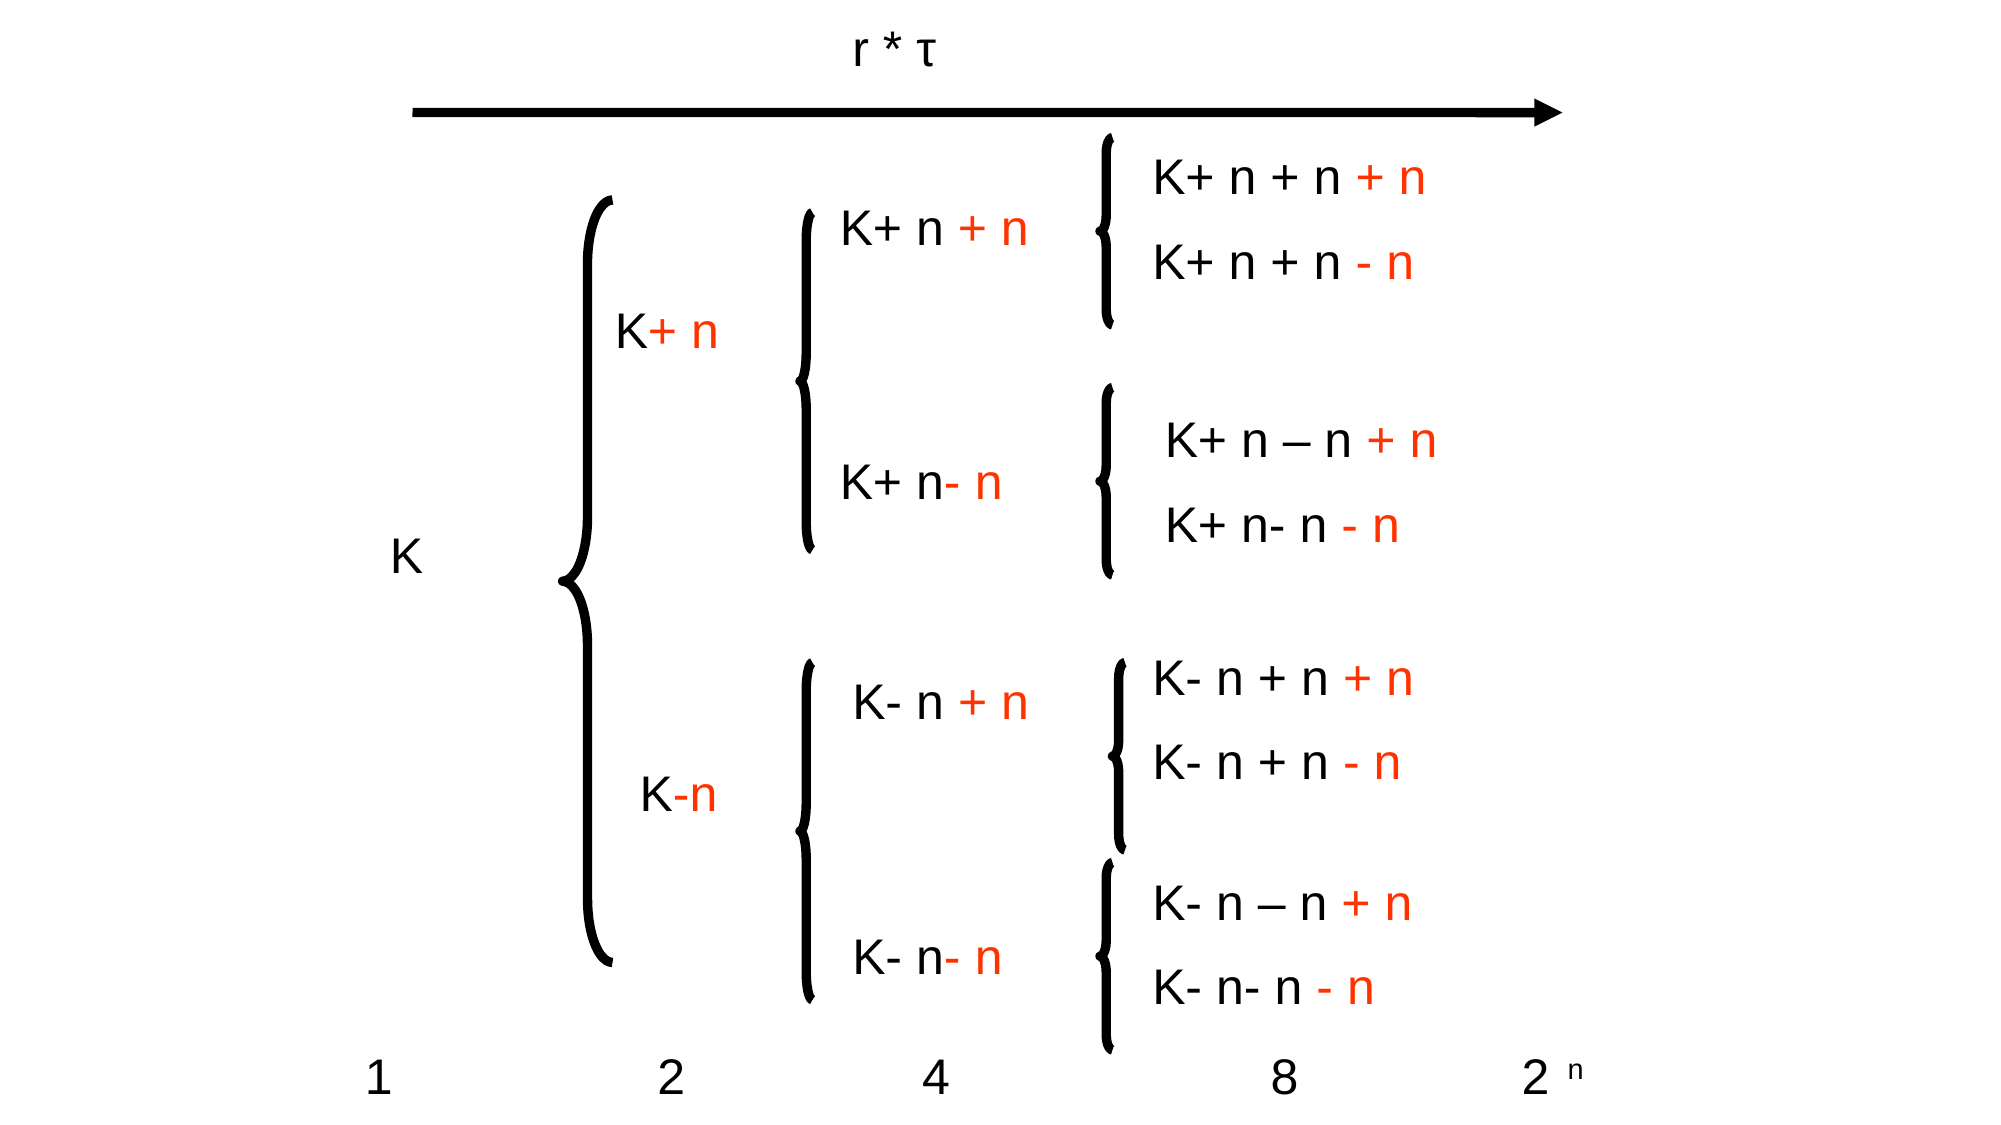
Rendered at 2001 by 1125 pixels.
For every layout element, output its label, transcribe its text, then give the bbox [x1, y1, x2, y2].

text_box K [375, 516, 488, 592]
text_box [1112, 662, 1125, 850]
text_box 1 2 4 8 2 n [350, 1037, 1663, 1125]
text_box K+ n + n + n K+ n + n - n [1137, 137, 1550, 298]
text_box K-n [624, 754, 763, 829]
text_box [1099, 137, 1113, 325]
text_box [562, 199, 613, 963]
text_box K- n – n + n K- n- n - n [1137, 862, 1475, 1023]
text_box K- n + n + n K- n + n - n [1137, 637, 1550, 798]
text_box K+ n + n K+ n- n [825, 187, 1088, 518]
text_box K+ n [613, 291, 775, 367]
text_box K+ n – n + n K+ n- n - n [1149, 399, 1488, 560]
text_box [1099, 862, 1113, 1037]
text_box K- n + n K- n- n [837, 662, 1100, 993]
text_box [799, 212, 813, 550]
text_box r * τ [837, 9, 1025, 85]
text_box [412, 106, 1563, 119]
text_box [799, 662, 813, 1000]
text_box [1099, 387, 1113, 576]
